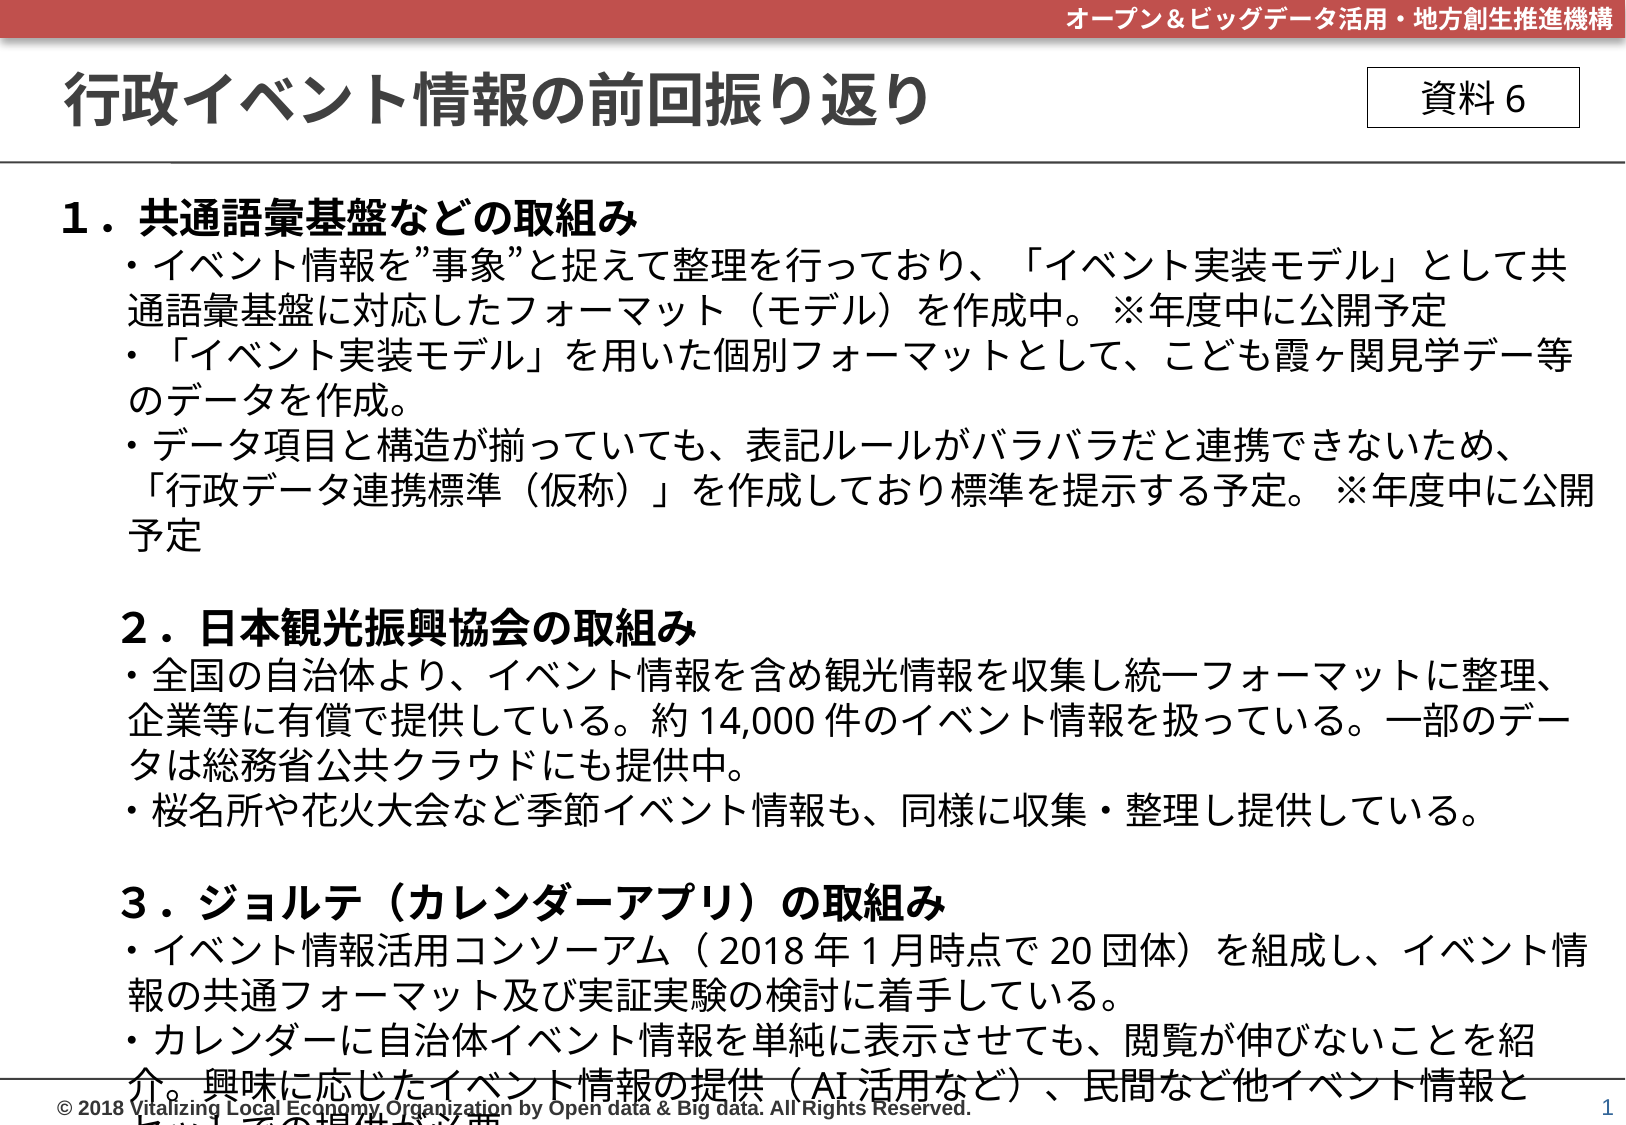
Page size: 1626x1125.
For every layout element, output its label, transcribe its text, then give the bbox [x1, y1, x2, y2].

text_box １．共通語彙基盤などの取組み ・イベント情報を”事象”と捉えて整理を行っており、「イベント実装モデル」として共通語彙基盤に対応したフォーマット（モデル）を作成中。 ※年度中に公開予定 ・「イベント実装モデル」を用いた個別フォーマットとして、こども霞ヶ関見学デー等のデータを作成。 ・データ項目と構造が揃っていても、表記ルールがバラバラだと連携できないため、「行政データ連携標準（仮称）」を作成しており標準を提示する予定。 ※年度中に公開予定 ２．日本観光振興協会の取組み ・全国の自治体より、イベント情報を含め観光情報を収集し統一フォーマットに整理、企業等に有償で提供している。約14,000件のイベント情報を扱っている。一部のデータは総務省公共クラウドにも提供中。 ・桜名所や花火大会など季節イベント情報も、同様に収集・整理し提供している。 ３．ジョルテ（カレンダーアプリ）の取組み ・イベント情報活用コンソーアム（2018年1月時点で20団体）を組成し、イベント情報の共通フォーマット及び実証実験の検討に着手している。 ・カレンダーに自治体イベント情報を単純に表示させても、閲覧が伸びないことを紹介。興味に応じたイベント情報の提供（AI活用など）、民間など他イベント情報とセットでの提供が必要。 ・2018年6月CalConnect（＠東京）の主催を担うため、新たなiCalフォーマットの提示を検討中。 [39, 184, 1616, 1054]
slide_number 1 [1557, 1082, 1625, 1125]
text_box 資料6 [1367, 67, 1580, 128]
title 行政イベント情報の前回振り返り [63, 49, 1563, 146]
